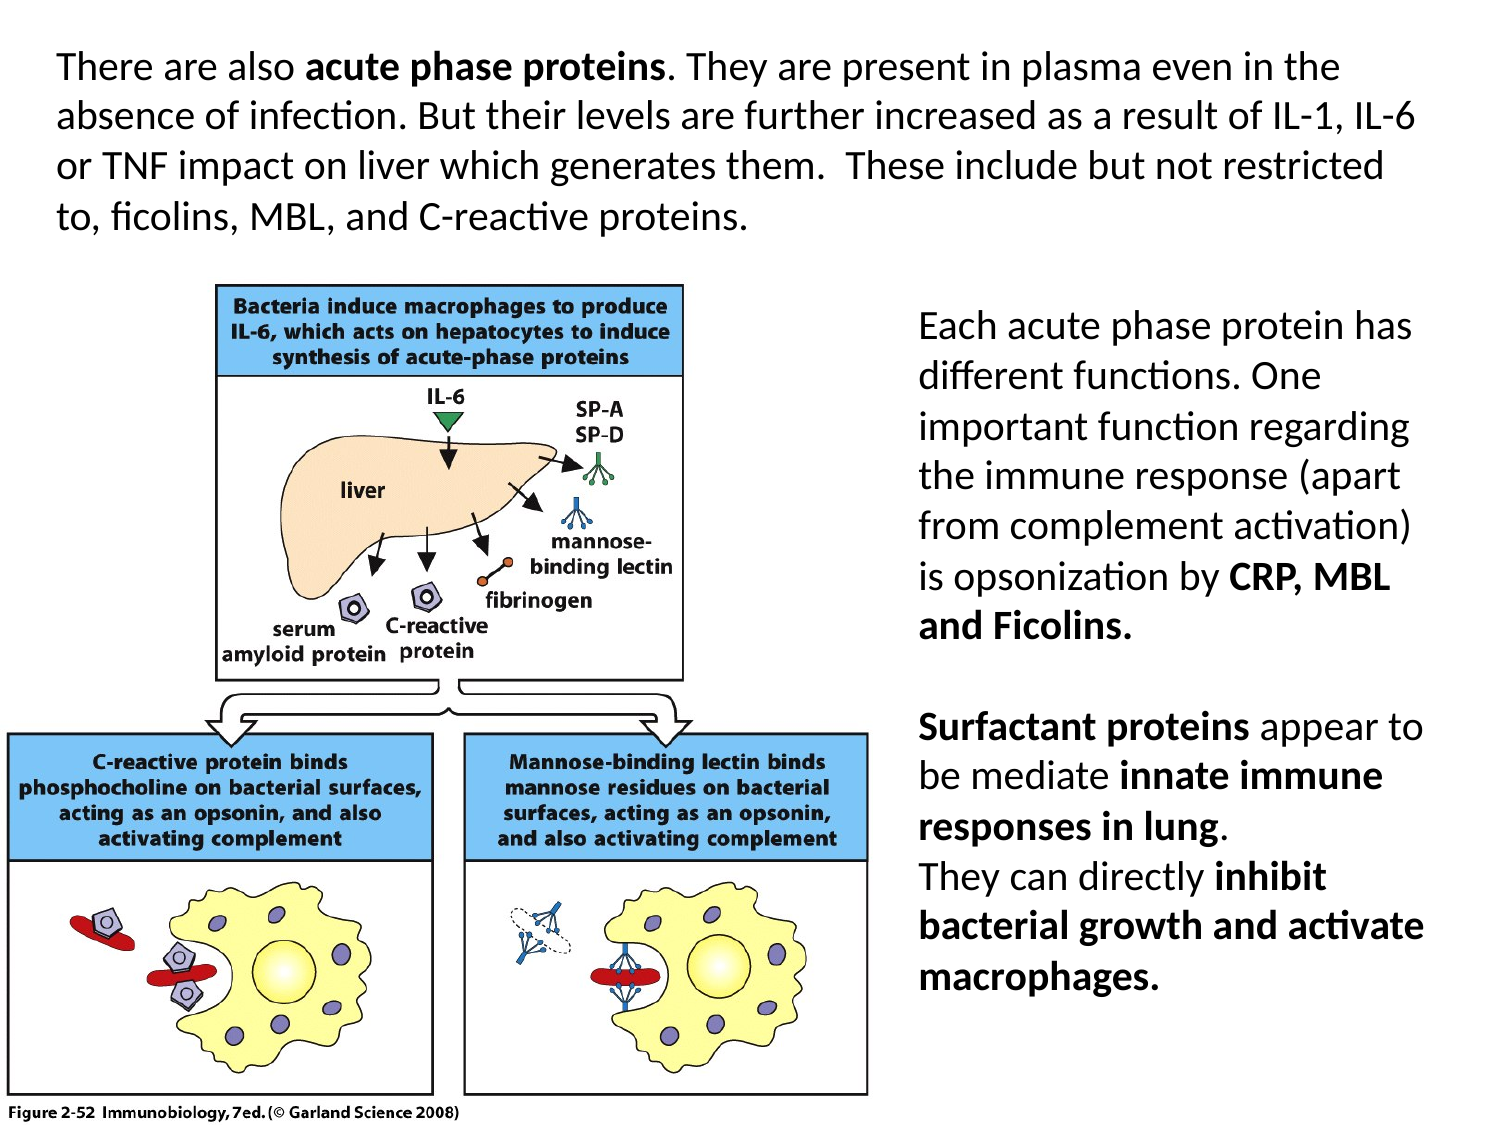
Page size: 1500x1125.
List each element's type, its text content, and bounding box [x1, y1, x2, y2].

text_box There are also acute phase proteins. They are present in plasma even in the absence of infection. But their levels are further increased as a result of IL-1, IL-6 or TNF impact on liver which generates them. These include but not restricted to, ficolins, MBL, and C-reactive proteins. [41, 30, 1436, 246]
picture [0, 277, 881, 1125]
text_box Each acute phase protein has different functions. One important function regarding the immune response (apart from complement activation) is opsonization by CRP, MBL and Ficolins. Surfactant proteins appear to be mediate innate immune responses in lung. They can directly inhibit bacterial growth and activate macrophages. [903, 290, 1459, 1056]
